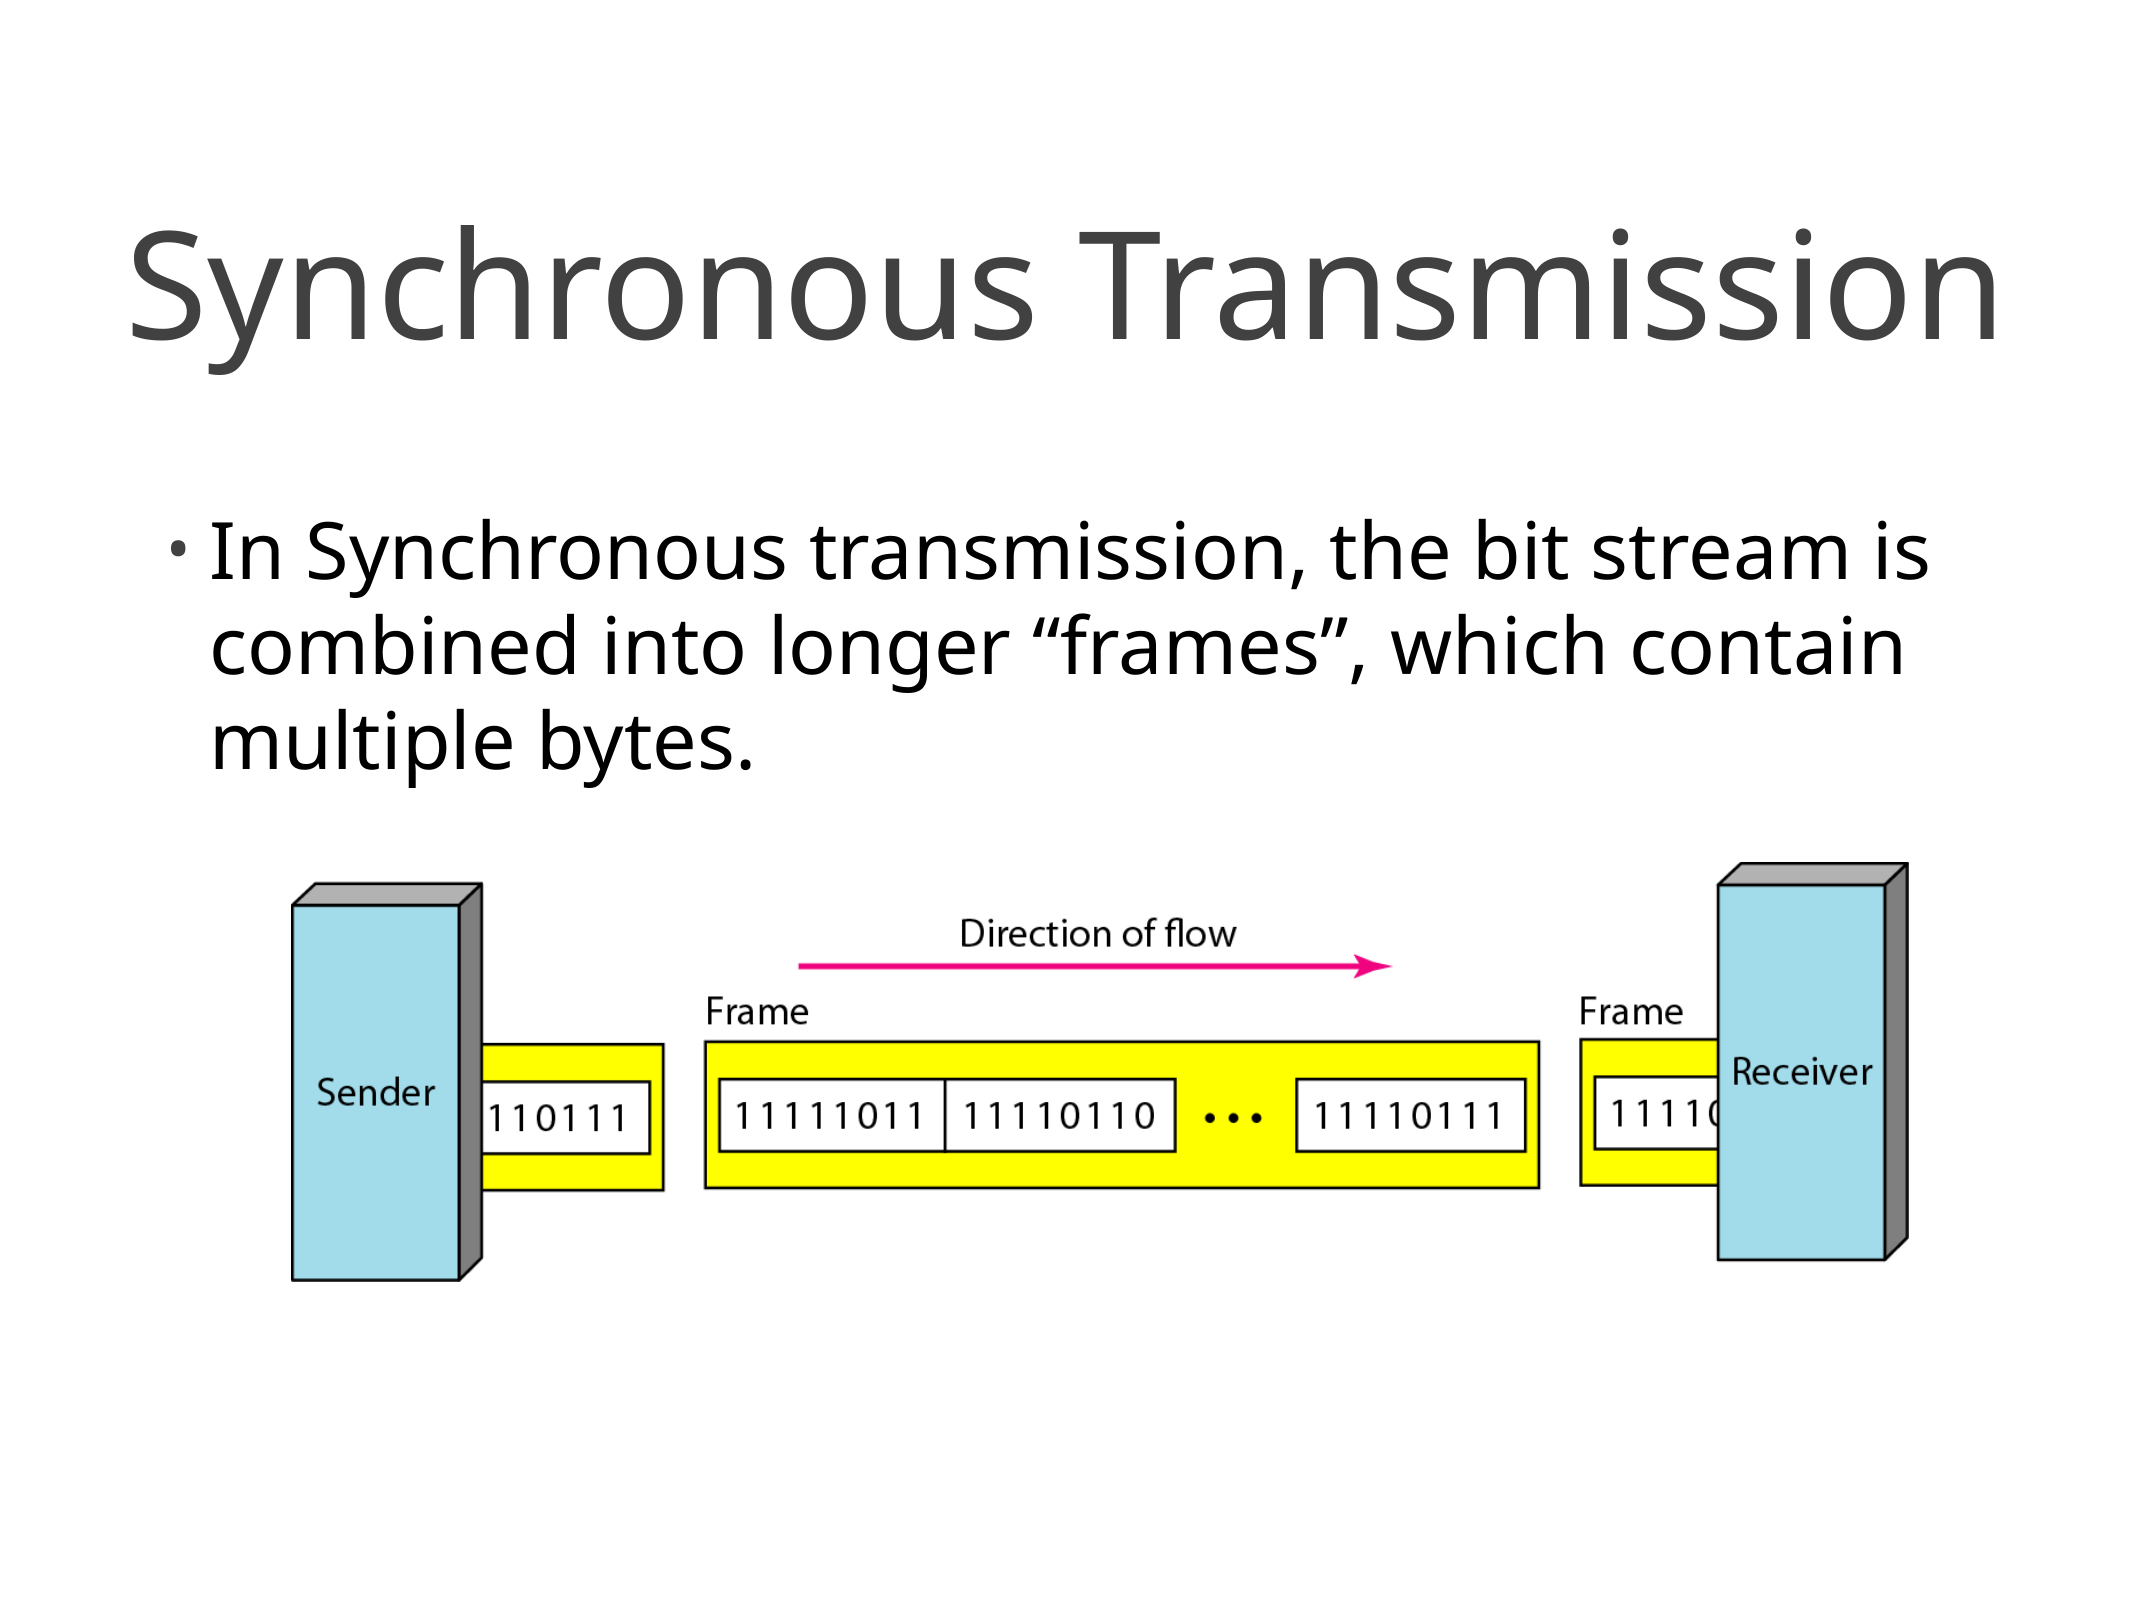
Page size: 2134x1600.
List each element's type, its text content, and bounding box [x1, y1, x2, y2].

picture [291, 862, 1909, 1282]
title Synchronous Transmission [58, 150, 2075, 409]
list In Synchronous transmission, the bit stream is combined into longer “frames”, which contain multiple bytes. [166, 500, 2005, 1248]
